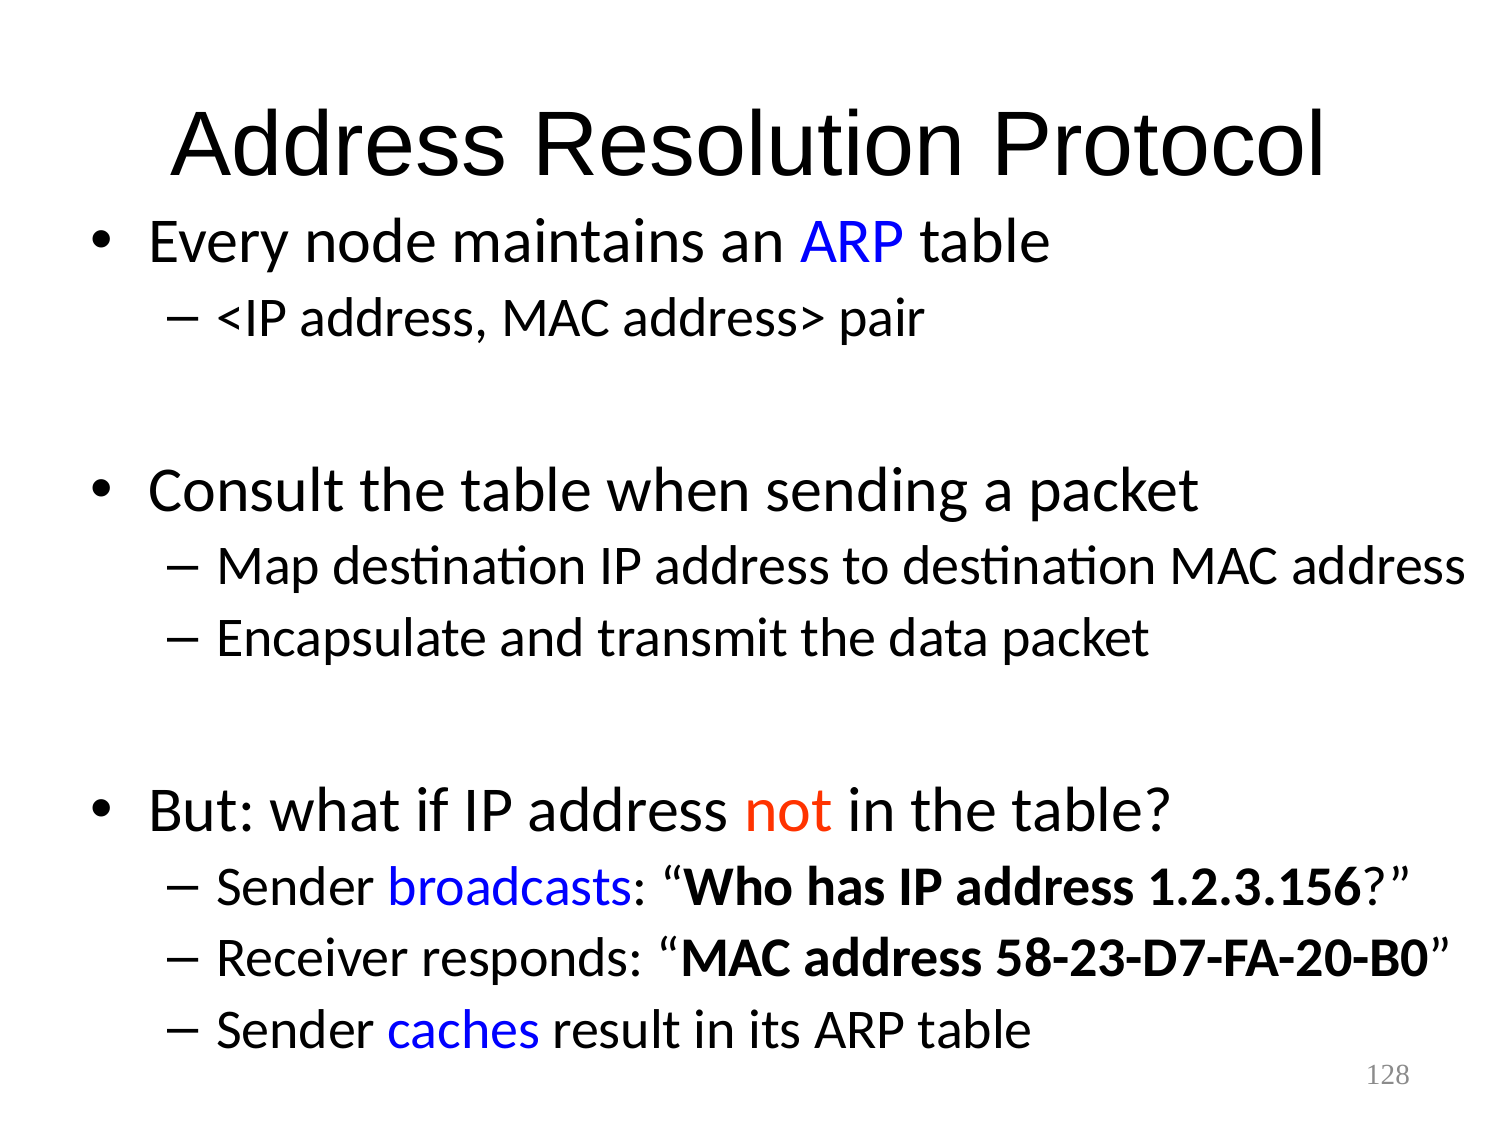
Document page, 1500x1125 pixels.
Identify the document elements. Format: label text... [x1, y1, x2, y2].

list Every node maintains an ARP table <IP address, MAC address> pair Consult the table when sending a packet Map destination IP address to destination MAC address Encapsulate and transmit the data packet But: what if IP address not in the table? Sender broadcasts: “Who has IP address 1.2.3.156?” Receiver responds: “MAC address 58-23-D7-FA-20-B0” Sender caches result in its ARP table [75, 200, 1500, 1100]
title Address Resolution Protocol [75, 45, 1425, 200]
